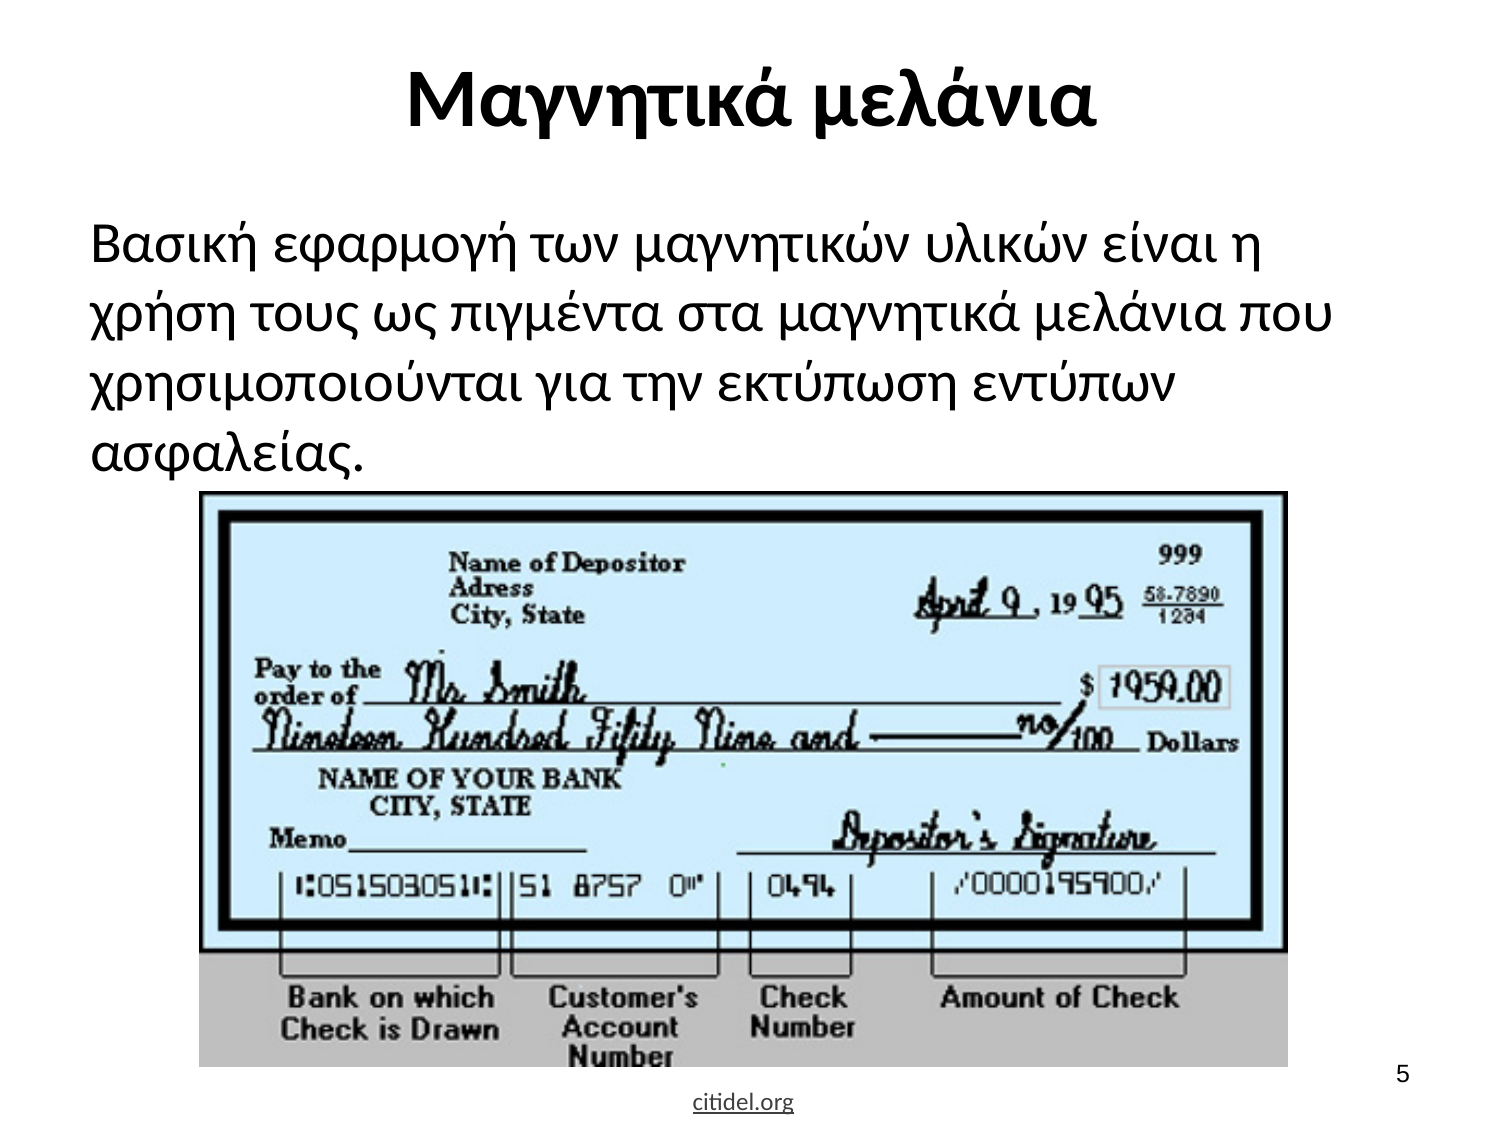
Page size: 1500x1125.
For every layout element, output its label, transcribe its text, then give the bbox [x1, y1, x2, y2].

slide_number 4 [1074, 1042, 1425, 1103]
list Βασική εφαρμογή των μαγνητικών υλικών είναι η χρήση τους ως πιγμέντα στα μαγνητικά μελάνια που χρησιμοποιούνται για την εκτύπωση εντύπων ασφαλείας. [75, 196, 1425, 1024]
text_box citidel.org [368, 1077, 1119, 1123]
picture [198, 491, 1288, 1067]
title Mαγνητικά μελάνια [76, 19, 1427, 169]
